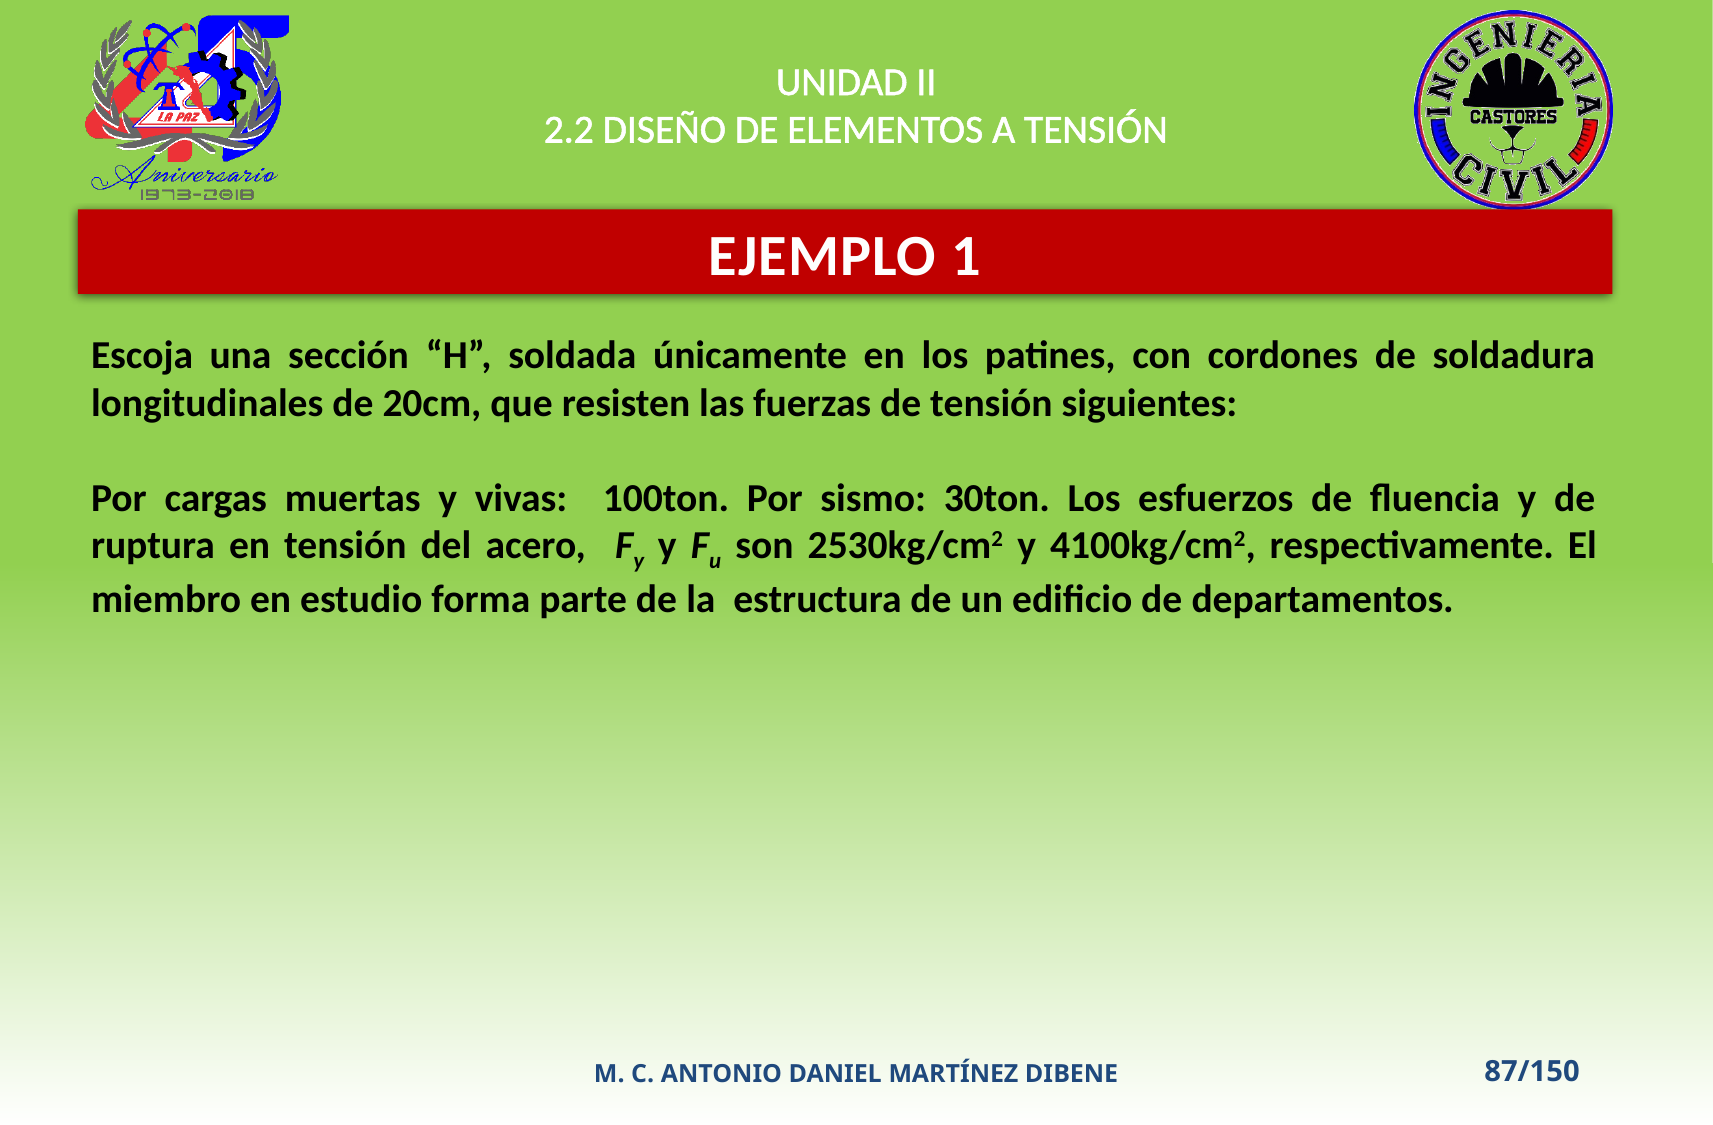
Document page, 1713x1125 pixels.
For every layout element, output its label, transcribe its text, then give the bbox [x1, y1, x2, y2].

text_box EJEMPLO 1 [77, 209, 1613, 294]
text_box [0, 1048, 1713, 1106]
text_box Escoja una sección “H”, soldada únicamente en los patines, con cordones de soldadura longitudinales de 20cm, que resisten las fuerzas de tensión siguientes: Por cargas muertas y vivas: 100ton. Por sismo: 30ton. Los esfuerzos de fluencia y de ruptura en tensión del acero, Fy y Fu son 2530kg/cm2 y 4100kg/cm2, respectivamente. El miembro en estudio forma parte de la estructura de un edificio de departamentos. [76, 321, 1613, 628]
footer M. C. ANTONIO DANIEL MARTÍNEZ DIBENE [567, 1042, 1146, 1103]
picture [77, 4, 298, 209]
text_box UNIDAD II 2.2 DISEÑO DE ELEMENTOS A TENSIÓN [283, 48, 1430, 158]
slide_number 87/150 [1209, 1042, 1595, 1103]
picture [1414, 10, 1613, 209]
